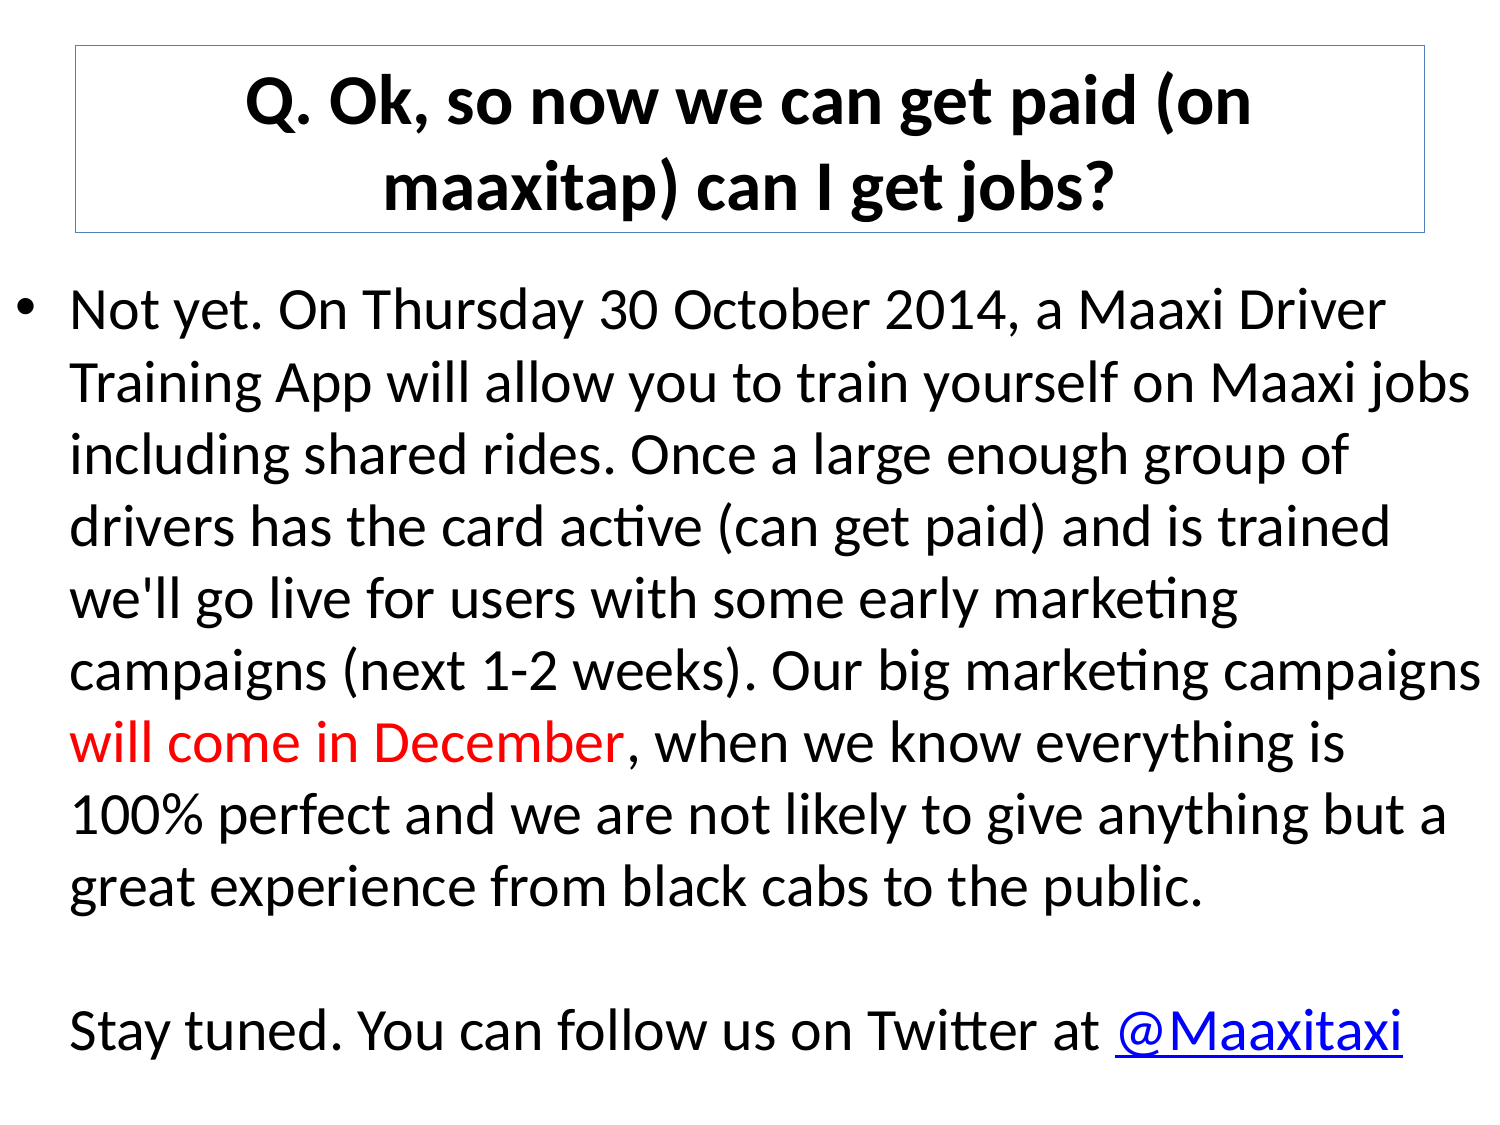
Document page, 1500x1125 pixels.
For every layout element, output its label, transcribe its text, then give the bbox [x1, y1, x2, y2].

title Q. Ok, so now we can get paid (on maaxitap) can I get jobs? [75, 45, 1425, 233]
list Not yet. On Thursday 30 October 2014, a Maaxi Driver Training App will allow you to train yourself on Maaxi jobs including shared rides. Once a large enough group of drivers has the card active (can get paid) and is trained we'll go live for users with some early marketing campaigns (next 1-2 weeks). Our big marketing campaigns will come in December, when we know everything is 100% perfect and we are not likely to give anything but a great experience from black cabs to the public. Stay tuned. You can follow us on Twitter at @Maaxitaxi [0, 262, 1500, 1125]
